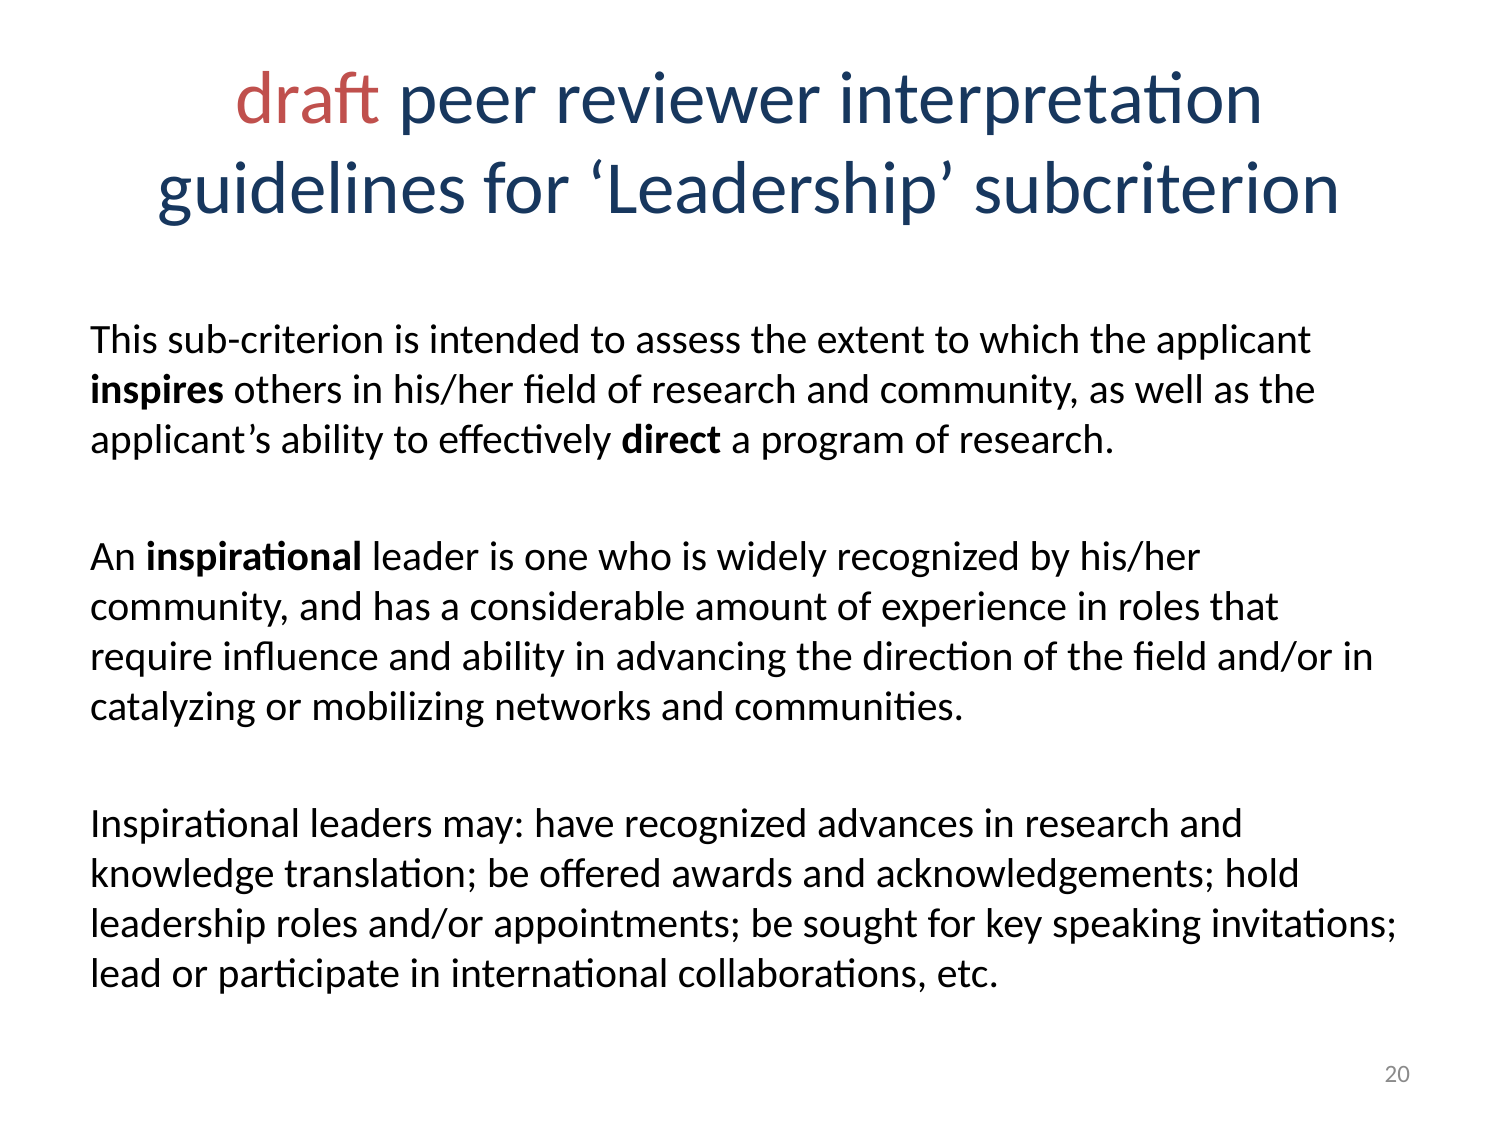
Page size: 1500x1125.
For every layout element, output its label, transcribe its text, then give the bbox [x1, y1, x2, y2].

list This sub-criterion is intended to assess the extent to which the applicant inspires others in his/her field of research and community, as well as the applicant’s ability to effectively direct a program of research. An inspirational leader is one who is widely recognized by his/her community, and has a considerable amount of experience in roles that require influence and ability in advancing the direction of the field and/or in catalyzing or mobilizing networks and communities. Inspirational leaders may: have recognized advances in research and knowledge translation; be offered awards and acknowledgements; hold leadership roles and/or appointments; be sought for key speaking invitations; lead or participate in international collaborations, etc. [75, 304, 1425, 1047]
slide_number 20 [1074, 1042, 1425, 1103]
title draft peer reviewer interpretation guidelines for ‘Leadership’ subcriterion [75, 45, 1425, 233]
